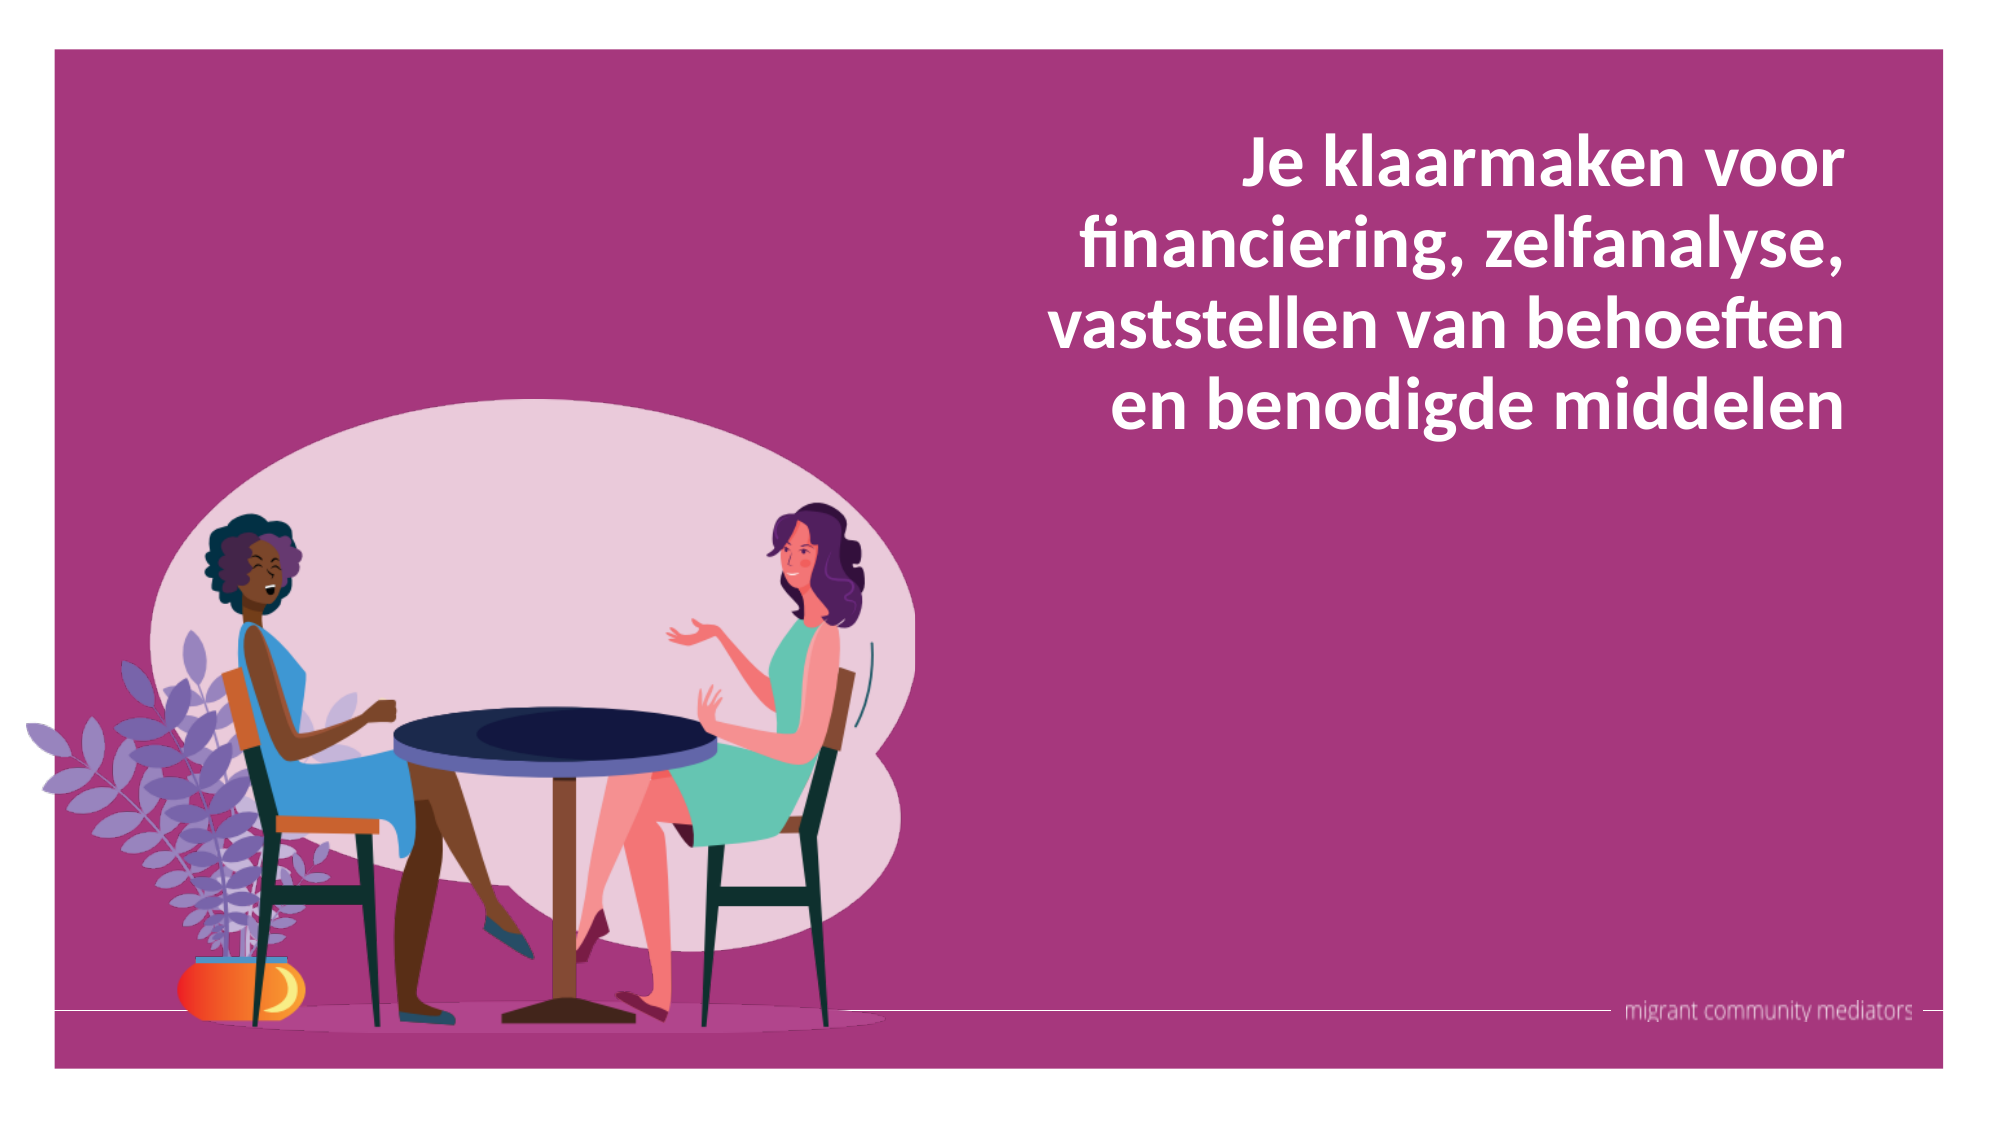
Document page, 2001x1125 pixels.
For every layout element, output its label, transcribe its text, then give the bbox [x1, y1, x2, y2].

list Je klaarmaken voor financiering, zelfanalyse, vaststellen van behoeften en benodigde middelen [939, 114, 1862, 716]
picture [26, 399, 916, 1033]
